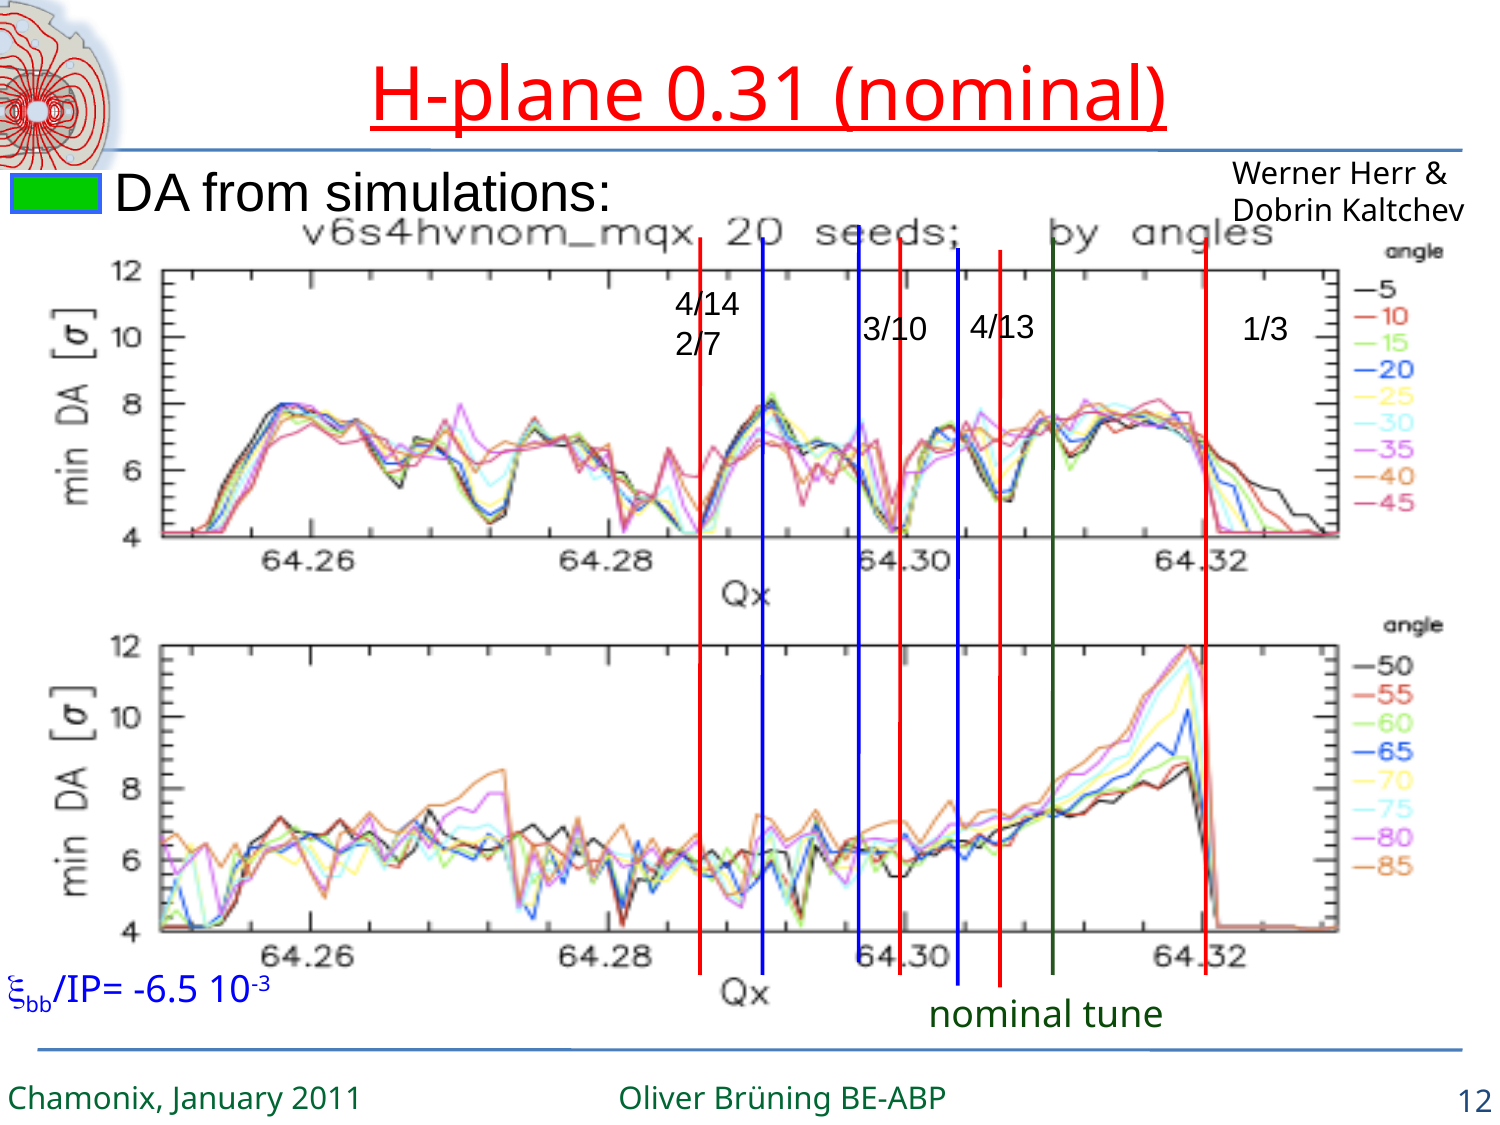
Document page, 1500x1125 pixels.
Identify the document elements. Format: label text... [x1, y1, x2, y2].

text_box Chamonix, January 2011 Oliver Brüning BE-ABP [0, 1075, 1100, 1119]
text_box DA from simulations: [99, 149, 643, 168]
text_box 12 [899, 1078, 1500, 1125]
picture [0, 2, 1500, 1038]
title H-plane 0.31 (nominal) [37, 30, 1500, 150]
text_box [762, 224, 1054, 986]
text_box Werner Herr & Dobrin Kaltchev [1224, 149, 1500, 170]
